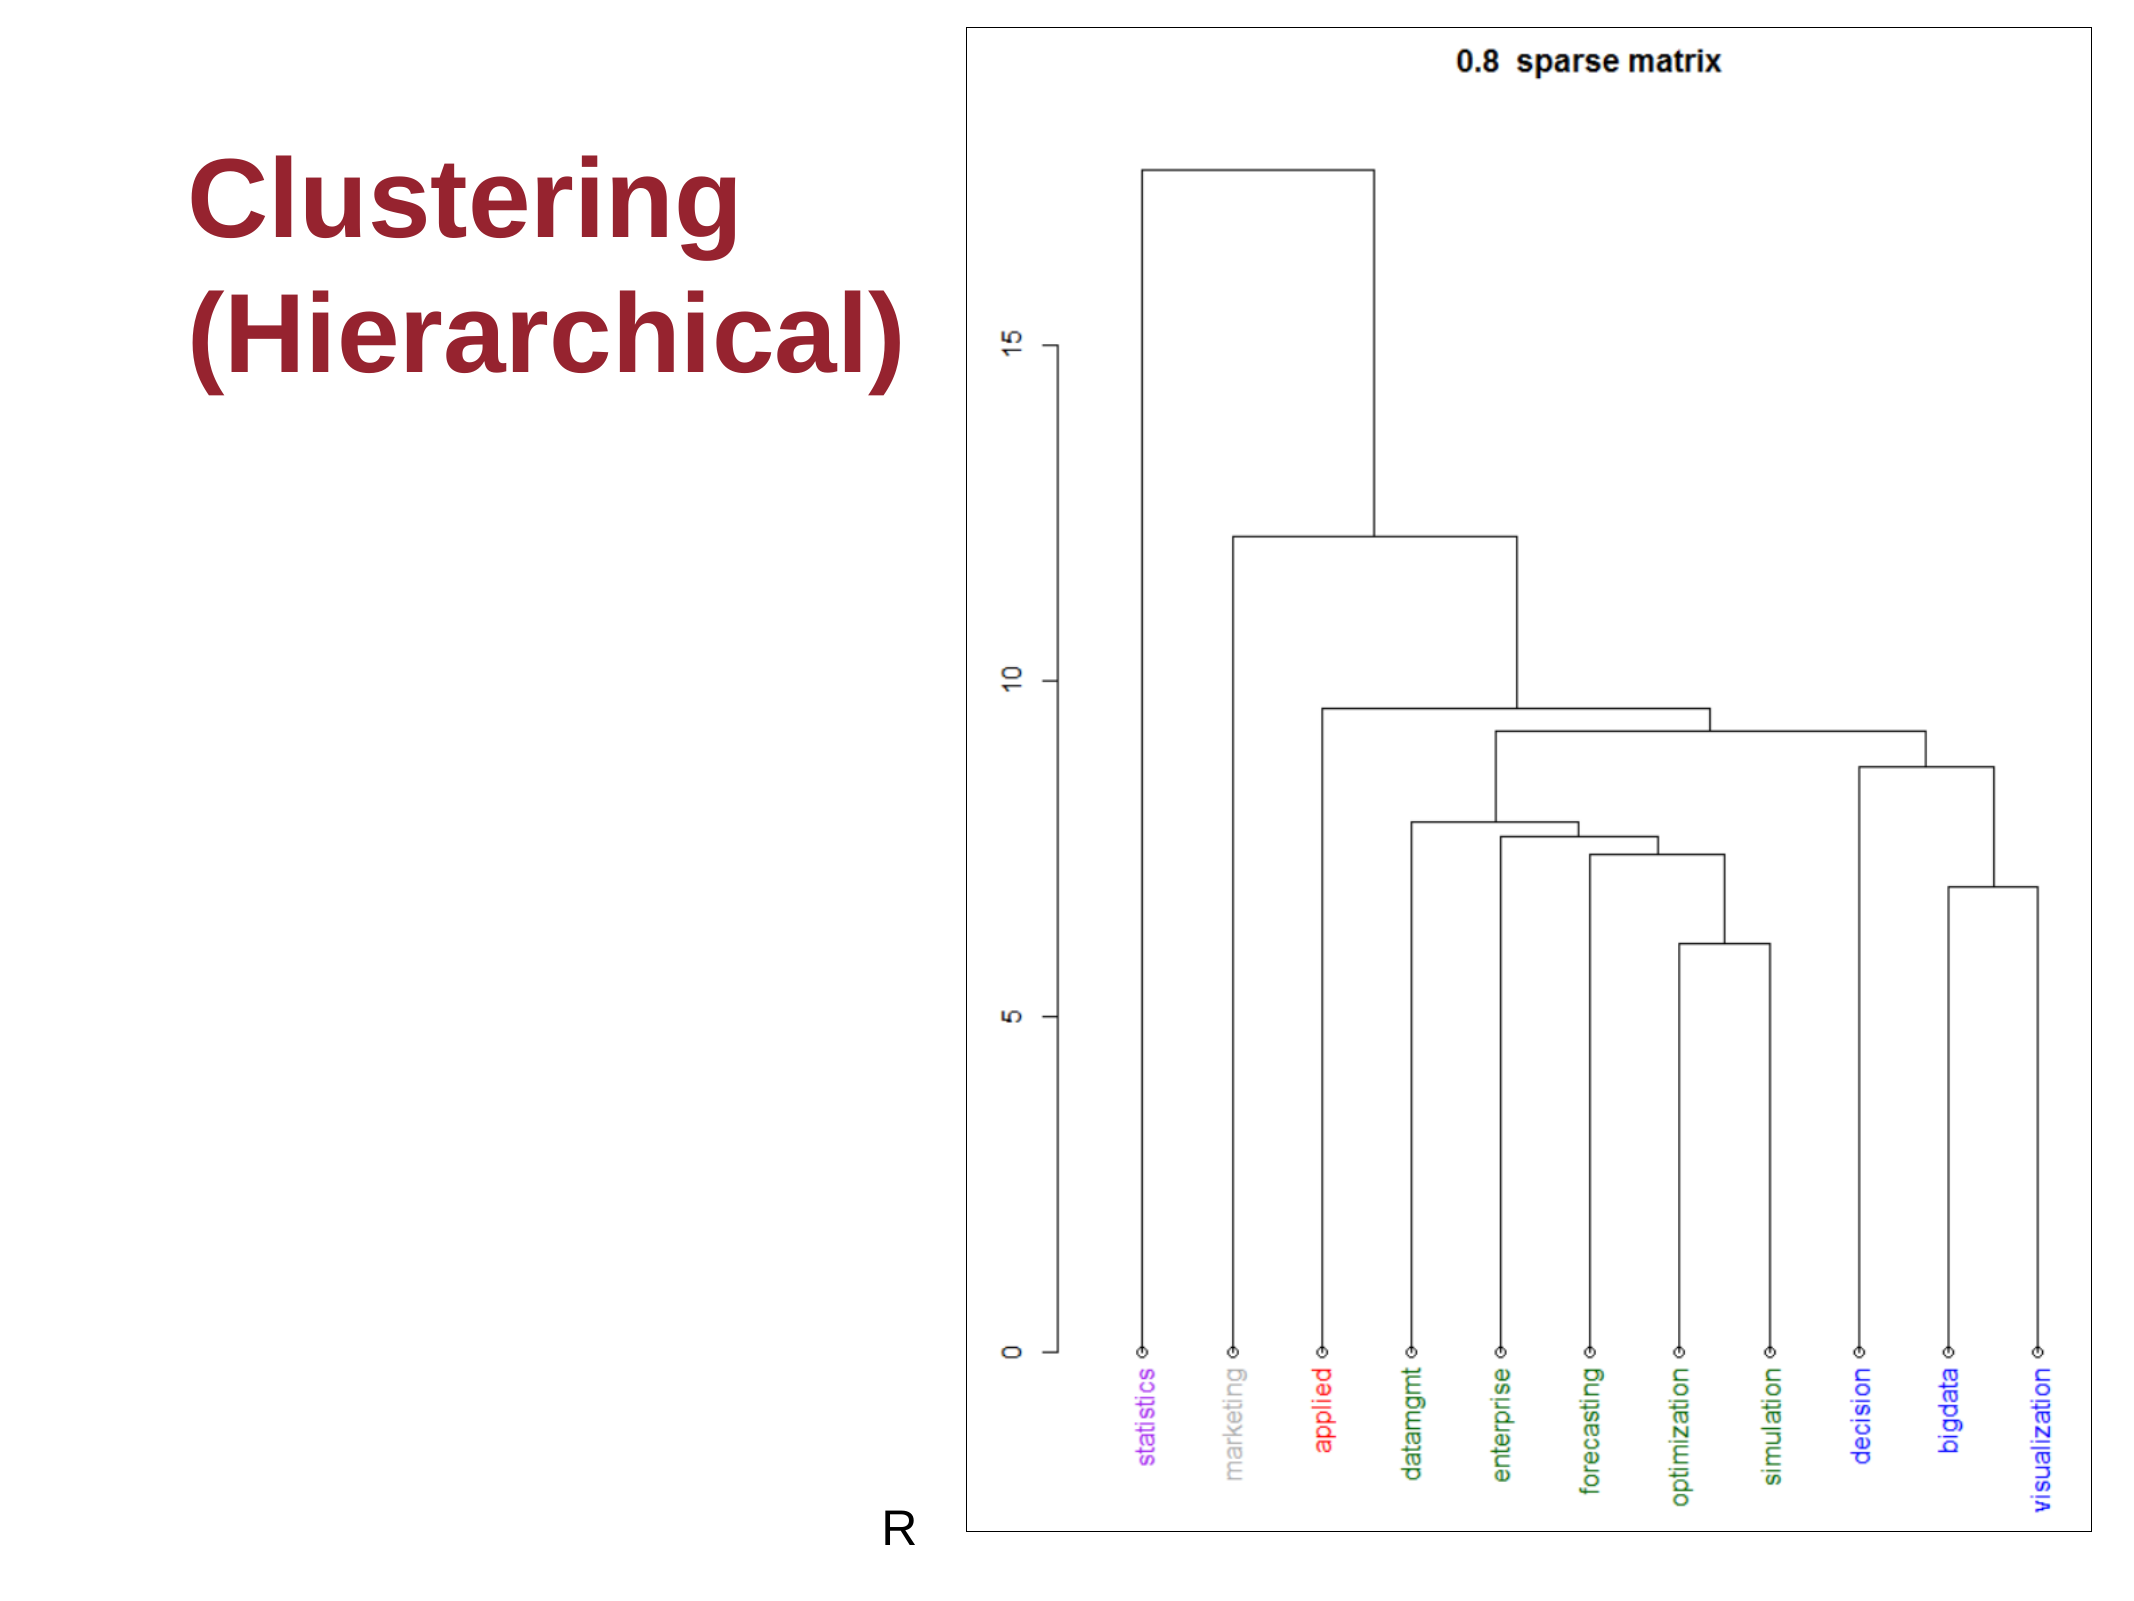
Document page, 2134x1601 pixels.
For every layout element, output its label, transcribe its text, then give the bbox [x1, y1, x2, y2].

text_box R [866, 1487, 954, 1563]
title Clustering (Hierarchical) [187, 125, 961, 313]
picture [966, 26, 2092, 1532]
